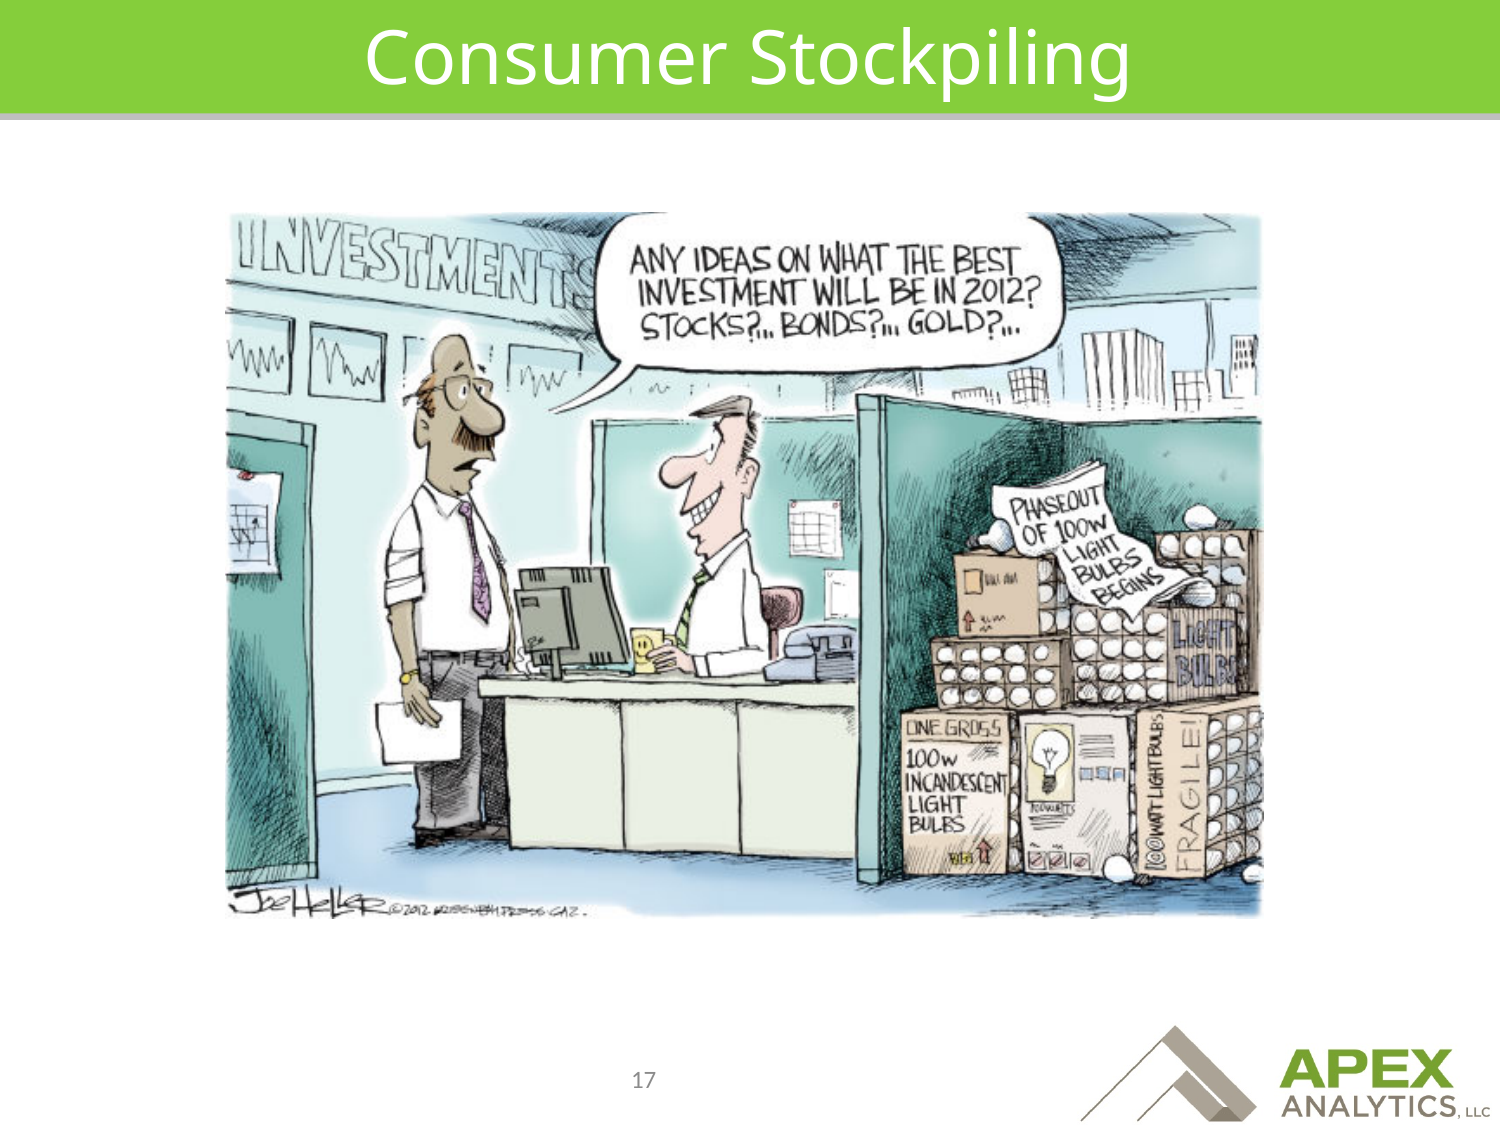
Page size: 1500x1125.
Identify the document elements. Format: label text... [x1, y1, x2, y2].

picture [224, 212, 1264, 919]
picture [1077, 1021, 1494, 1125]
slide_number 17 [562, 1062, 725, 1095]
title Consumer Stockpiling [0, 0, 1500, 114]
